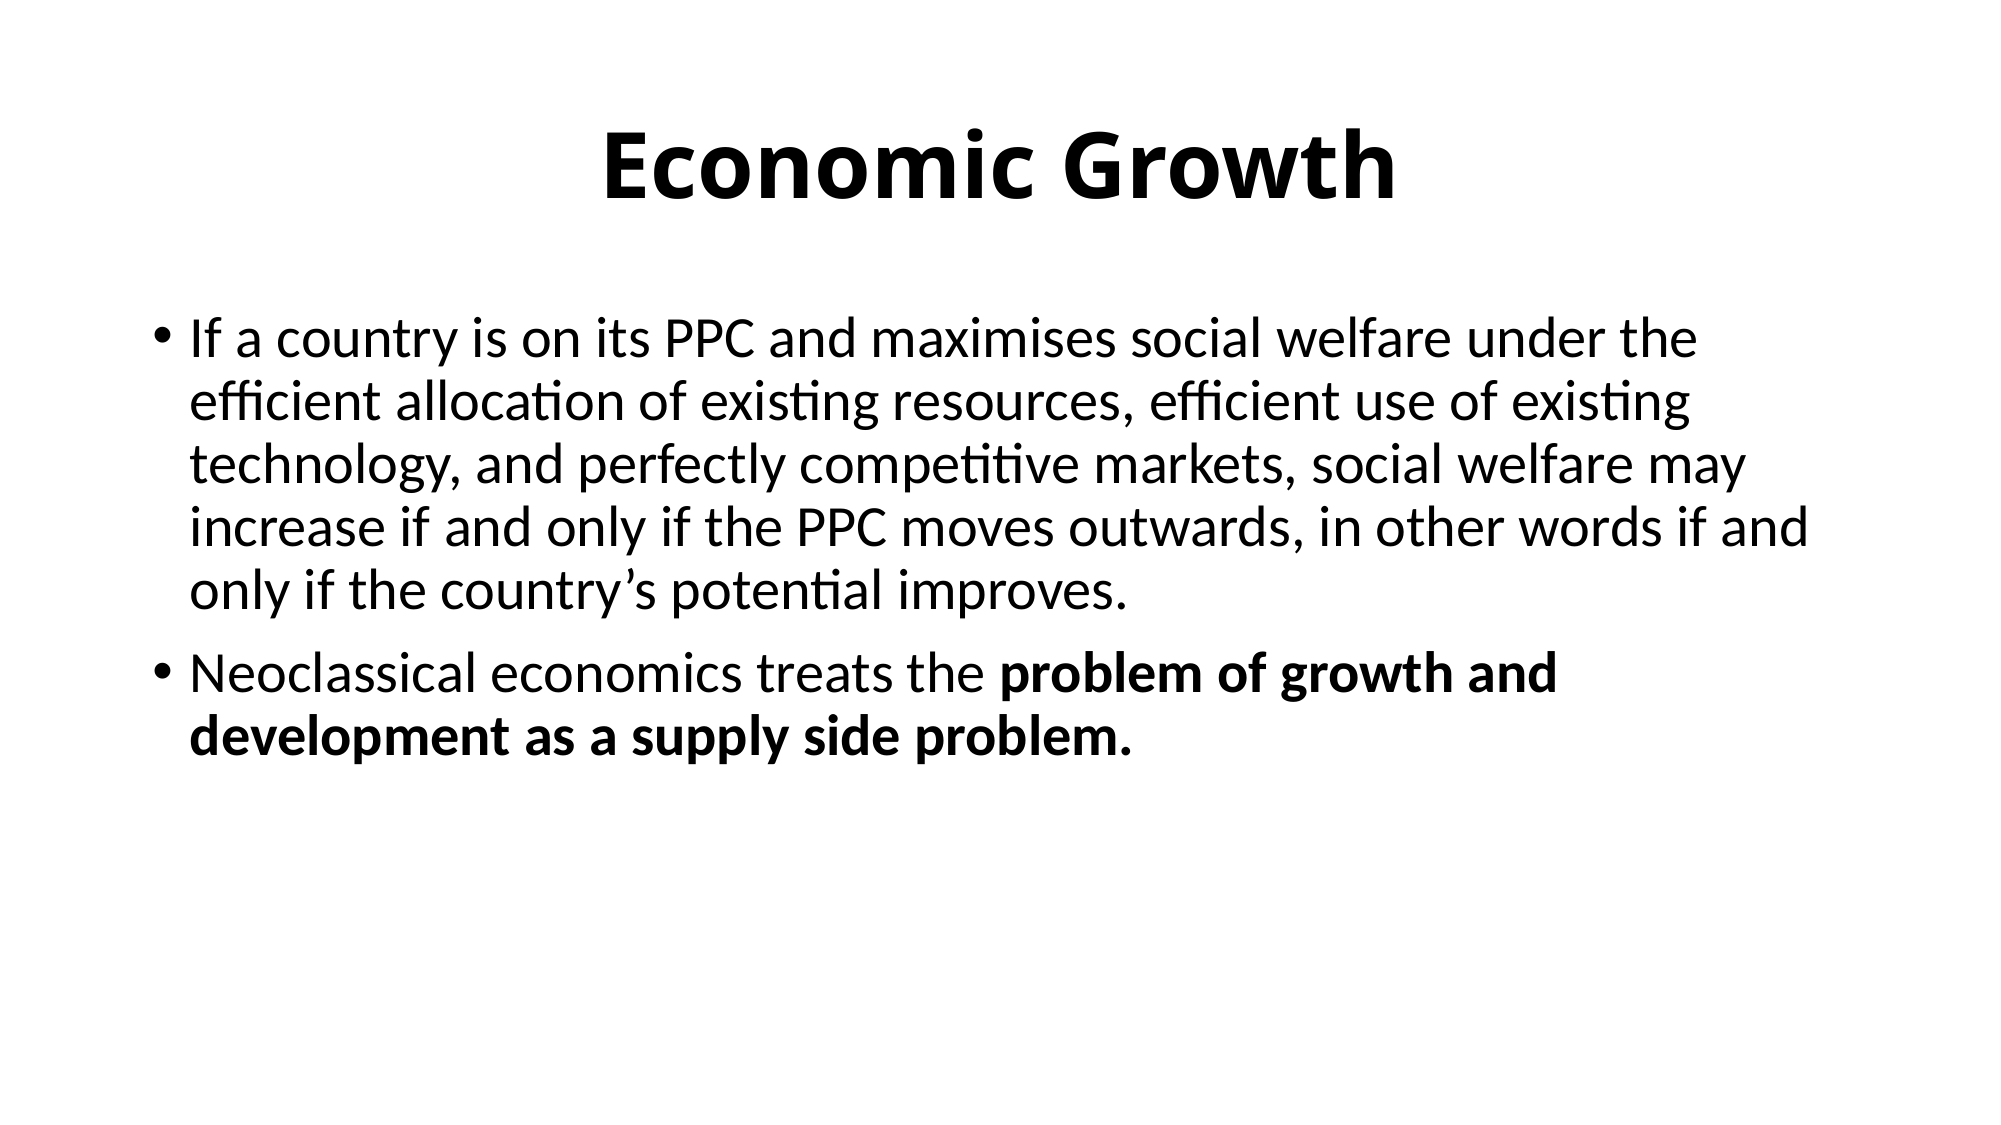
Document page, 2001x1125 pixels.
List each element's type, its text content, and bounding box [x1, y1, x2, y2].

title Economic Growth [137, 59, 1863, 278]
list If a country is on its PPC and maximises social welfare under the efficient allocation of existing resources, efficient use of existing technology, and perfectly competitive markets, social welfare may increase if and only if the PPC moves outwards, in other words if and only if the country’s potential improves. Neoclassical economics treats the problem of growth and development as a supply side problem. [137, 299, 1863, 1014]
